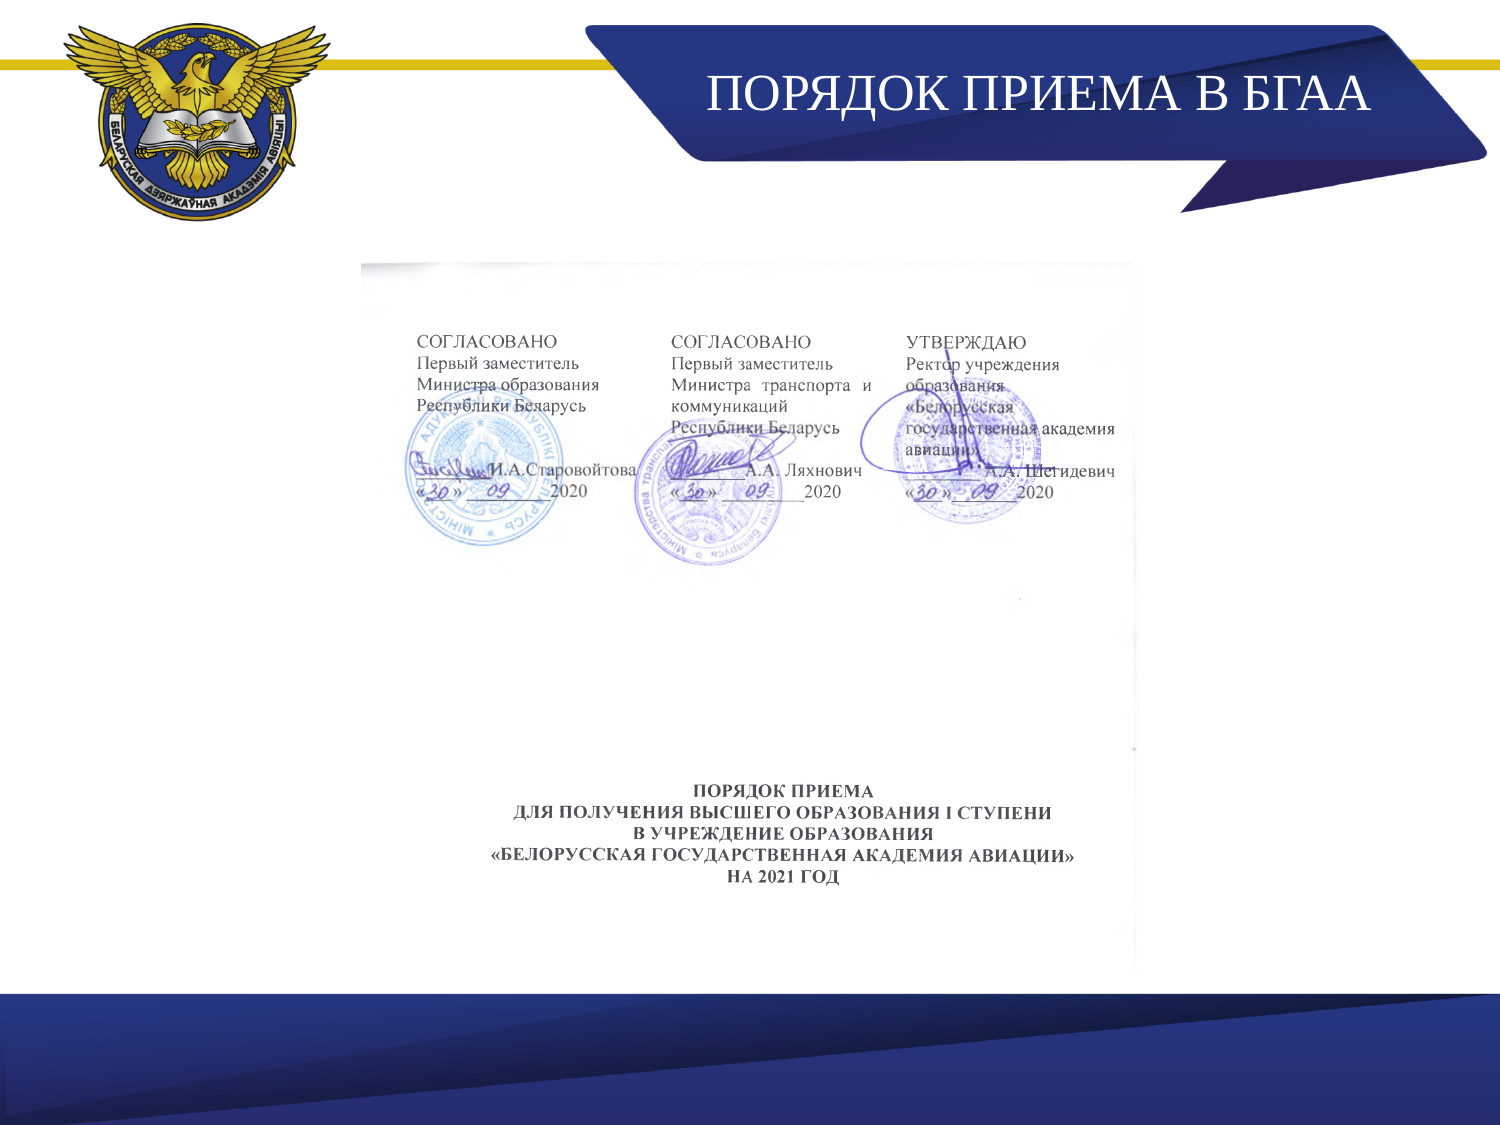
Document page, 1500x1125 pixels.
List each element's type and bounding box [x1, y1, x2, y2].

list [361, 262, 1139, 977]
picture [0, 23, 1500, 1125]
